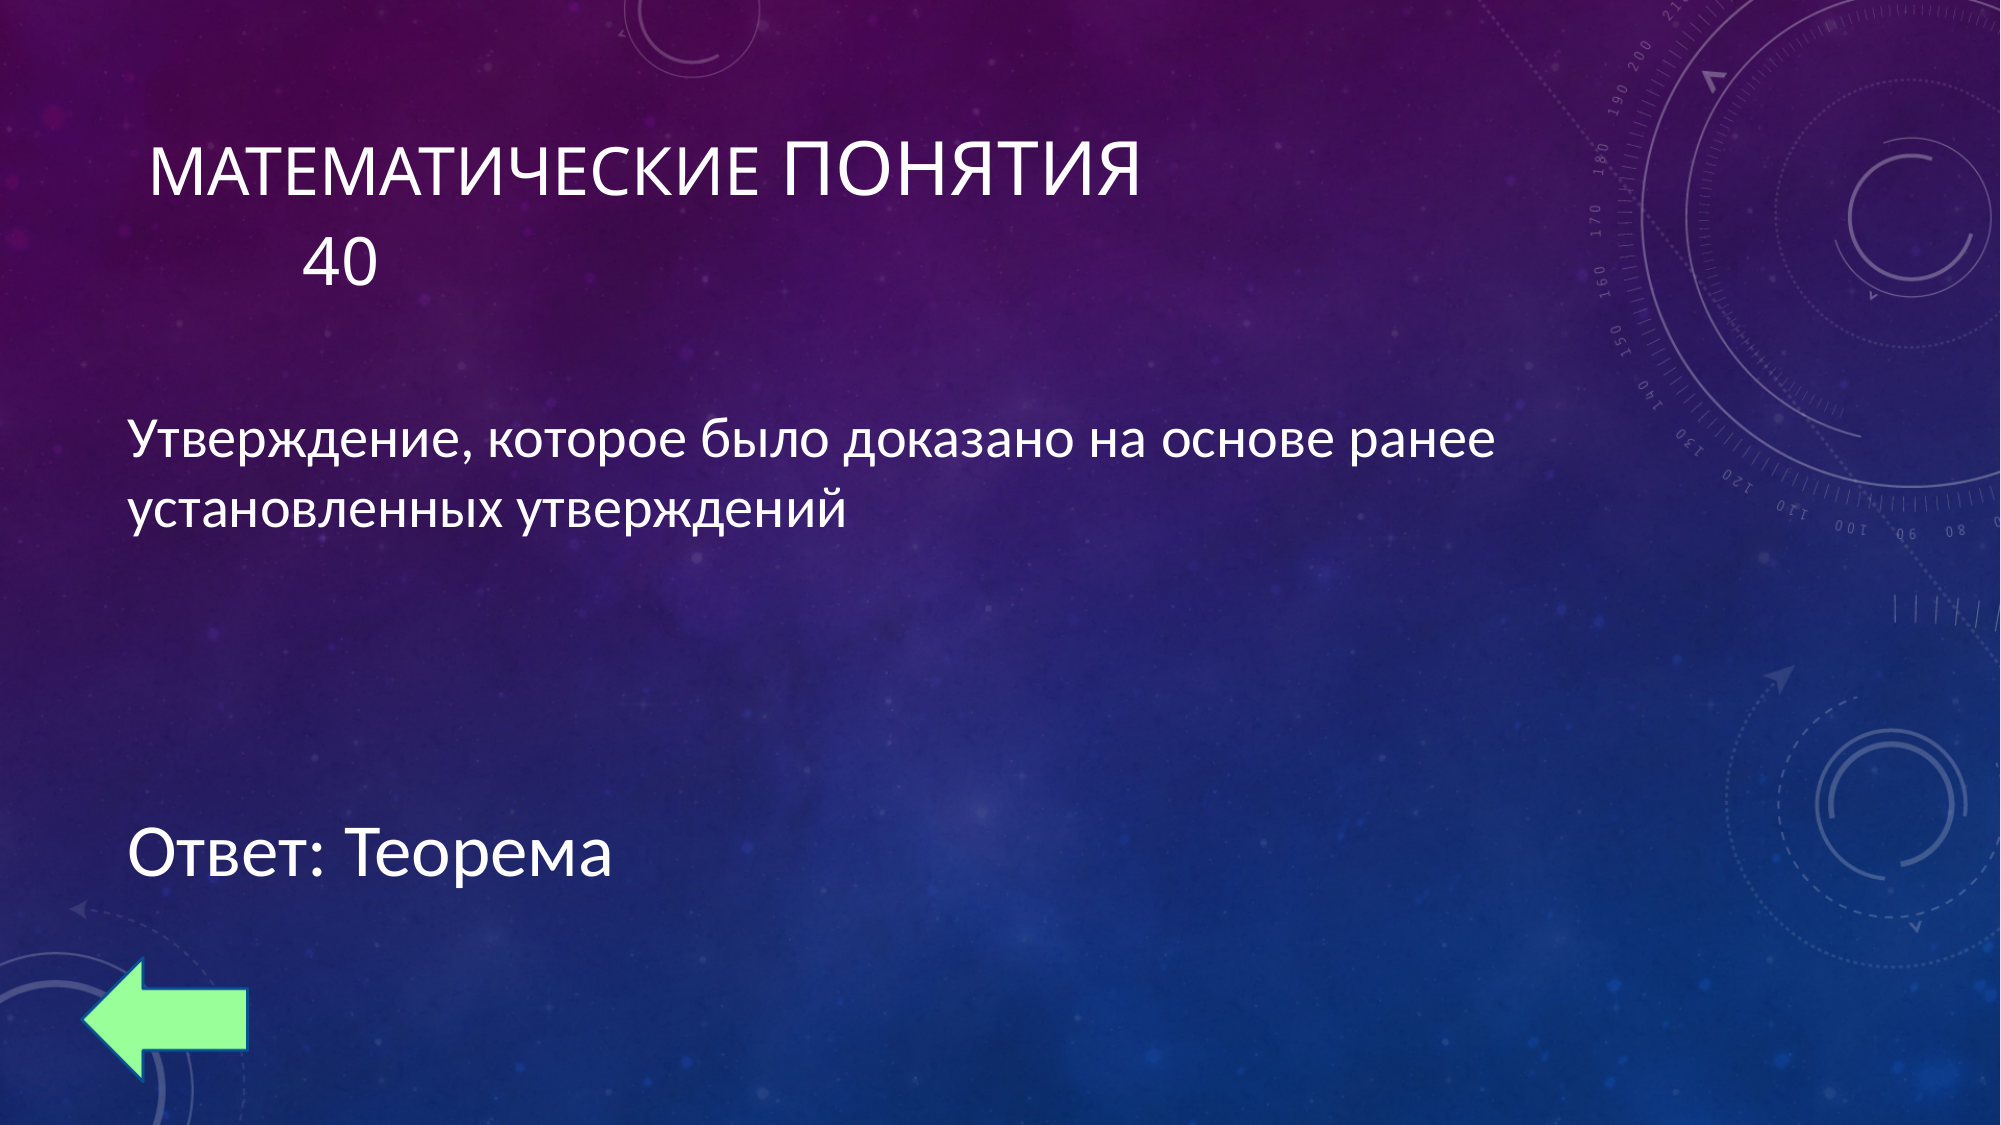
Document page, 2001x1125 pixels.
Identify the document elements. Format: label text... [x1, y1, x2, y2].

picture [0, 0, 2001, 1125]
title Математические Понятия 40 [112, 90, 1964, 330]
list Утверждение, которое было доказано на основе ранее установленных утверждений [112, 351, 1775, 587]
text_box Ответ: Теорема [112, 793, 724, 899]
